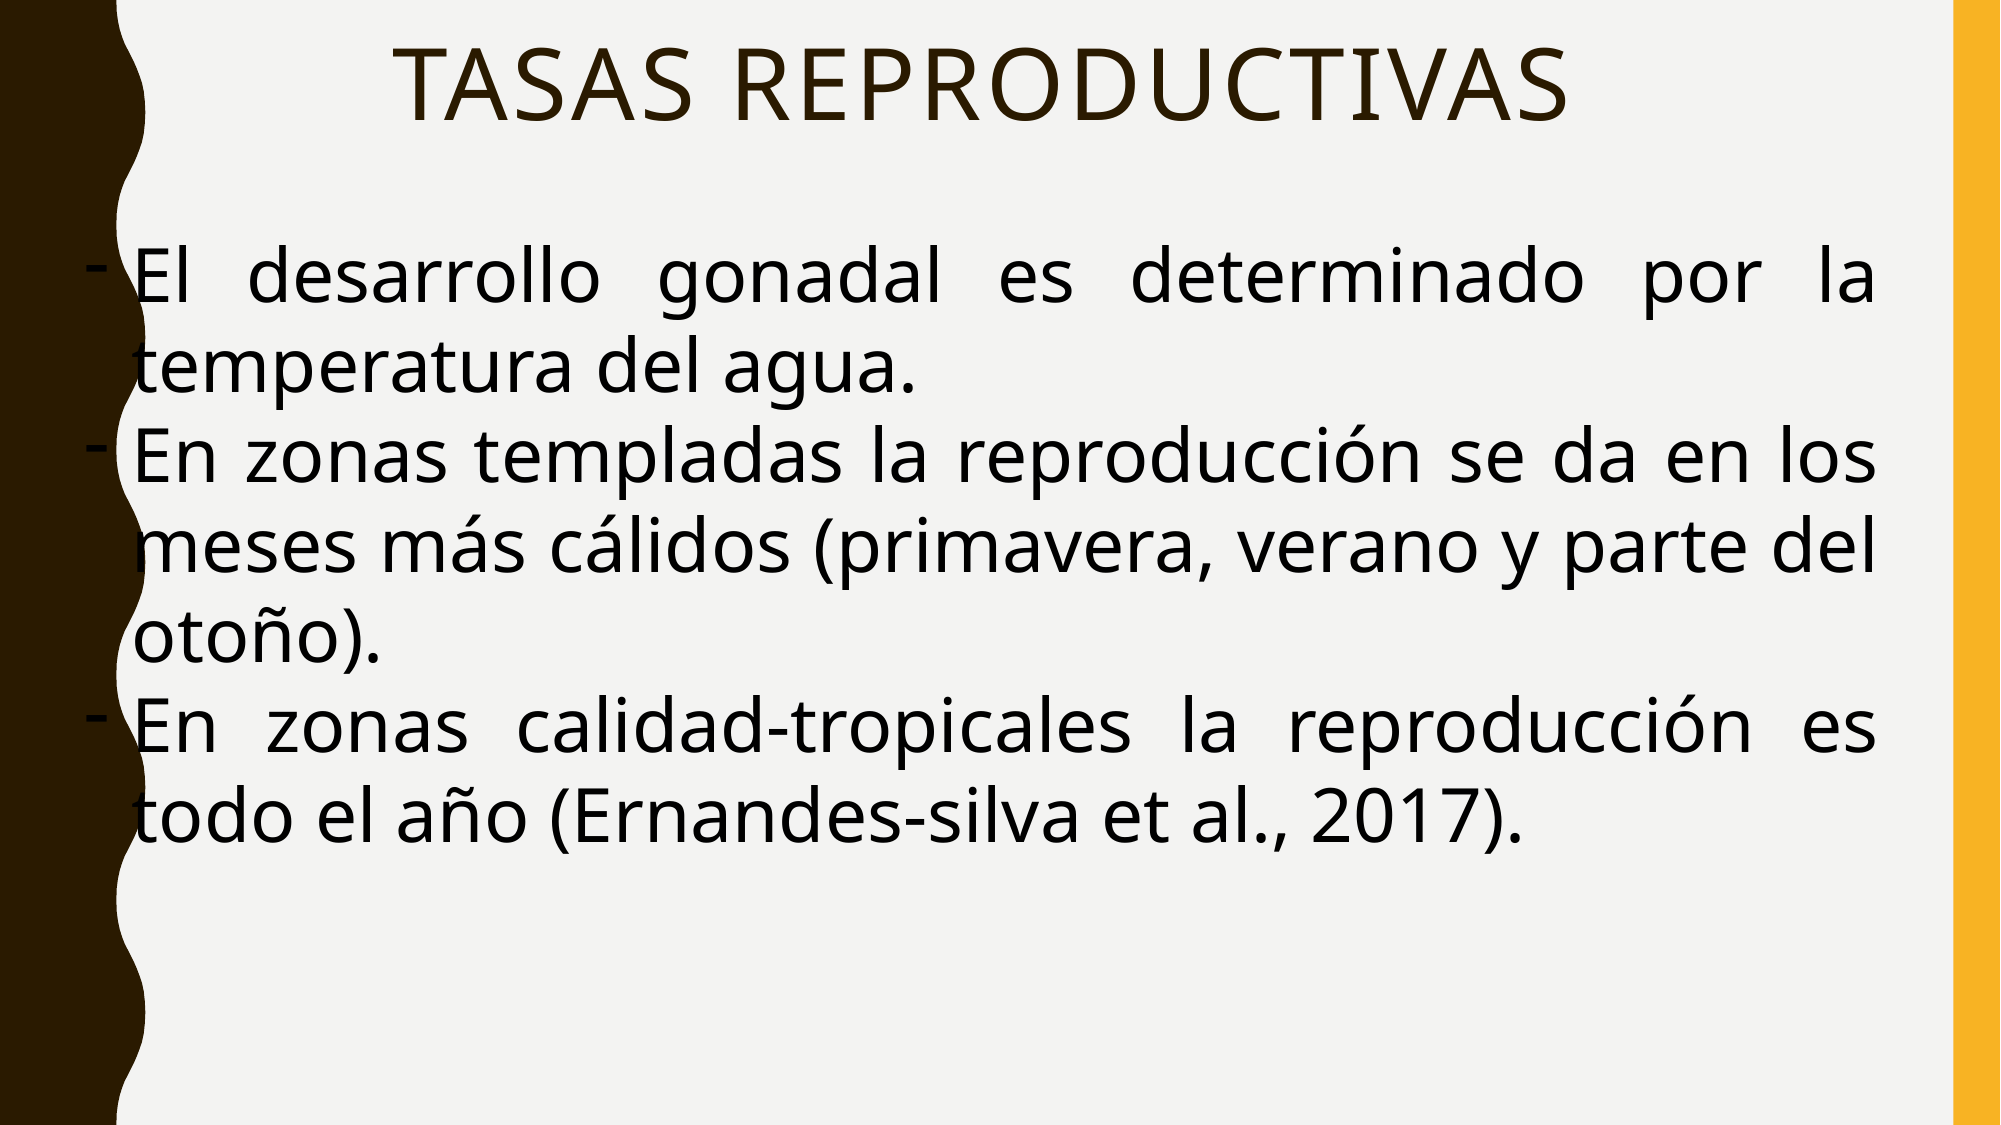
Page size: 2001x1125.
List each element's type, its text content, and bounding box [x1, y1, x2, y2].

text_box El desarrollo gonadal es determinado por la temperatura del agua. En zonas templadas la reproducción se da en los meses más cálidos (primavera, verano y parte del otoño). En zonas calidad-tropicales la reproducción es todo el año (Ernandes-silva et al., 2017). [70, 220, 1895, 1030]
title Tasas reproductivas [105, 26, 1859, 193]
